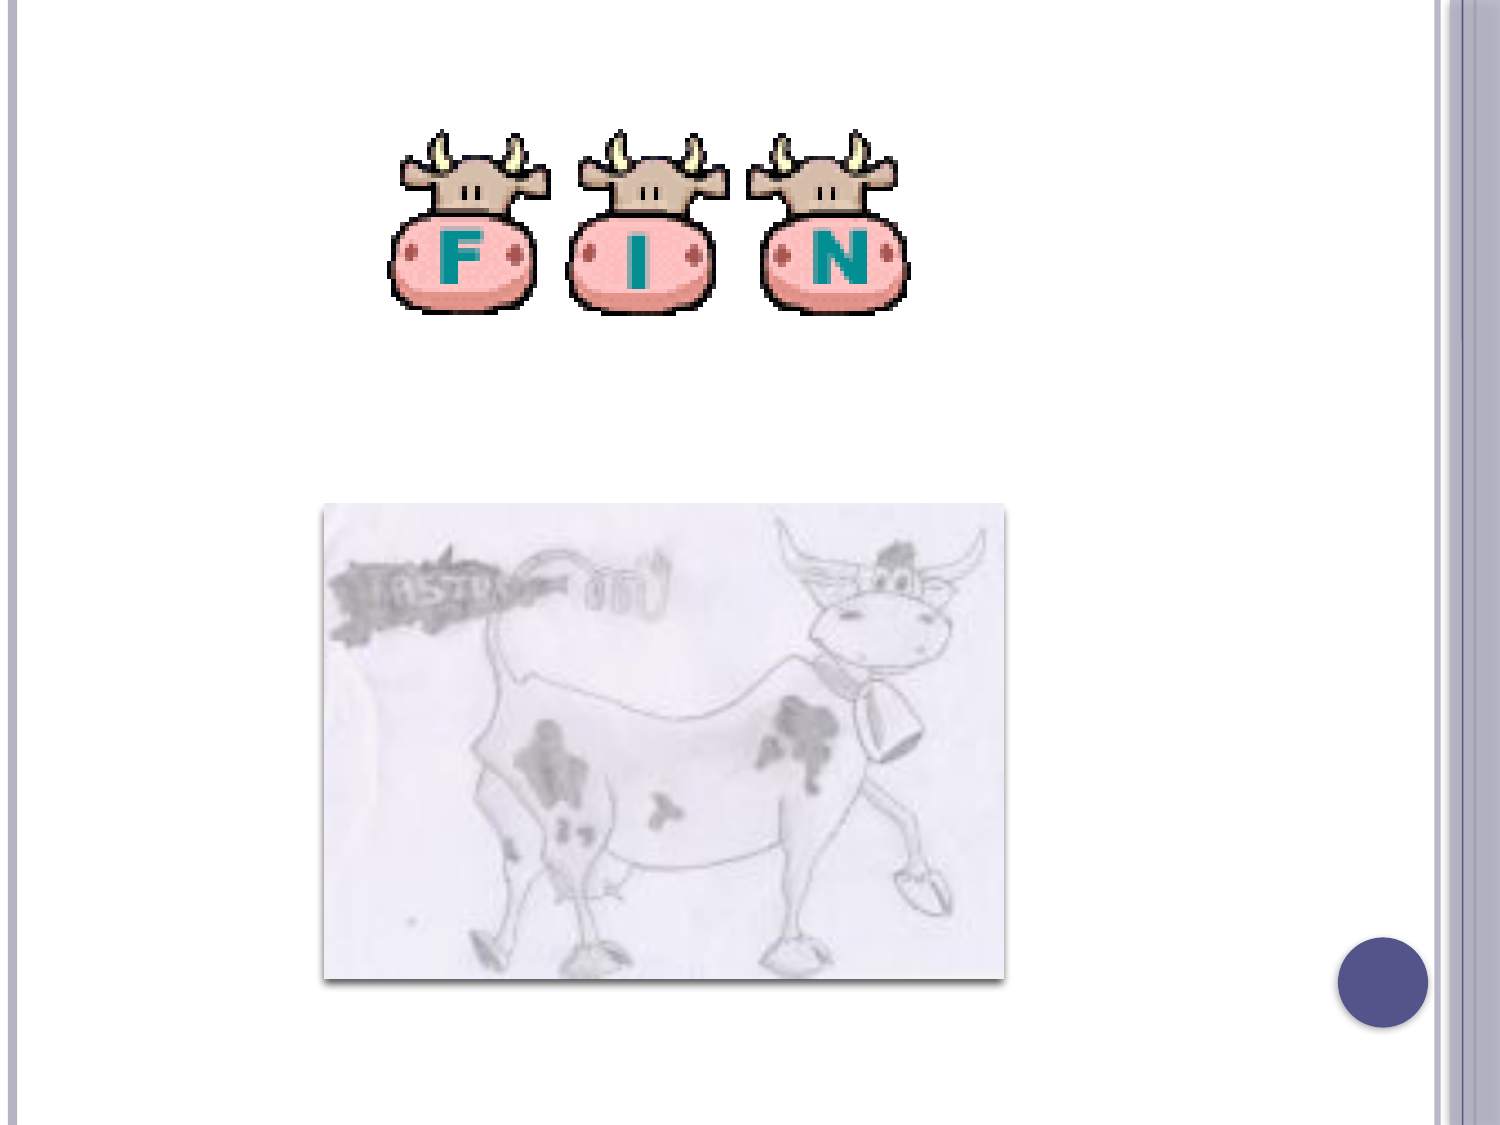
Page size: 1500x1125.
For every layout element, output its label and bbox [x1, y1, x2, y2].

picture [383, 124, 916, 317]
picture [324, 502, 1004, 979]
